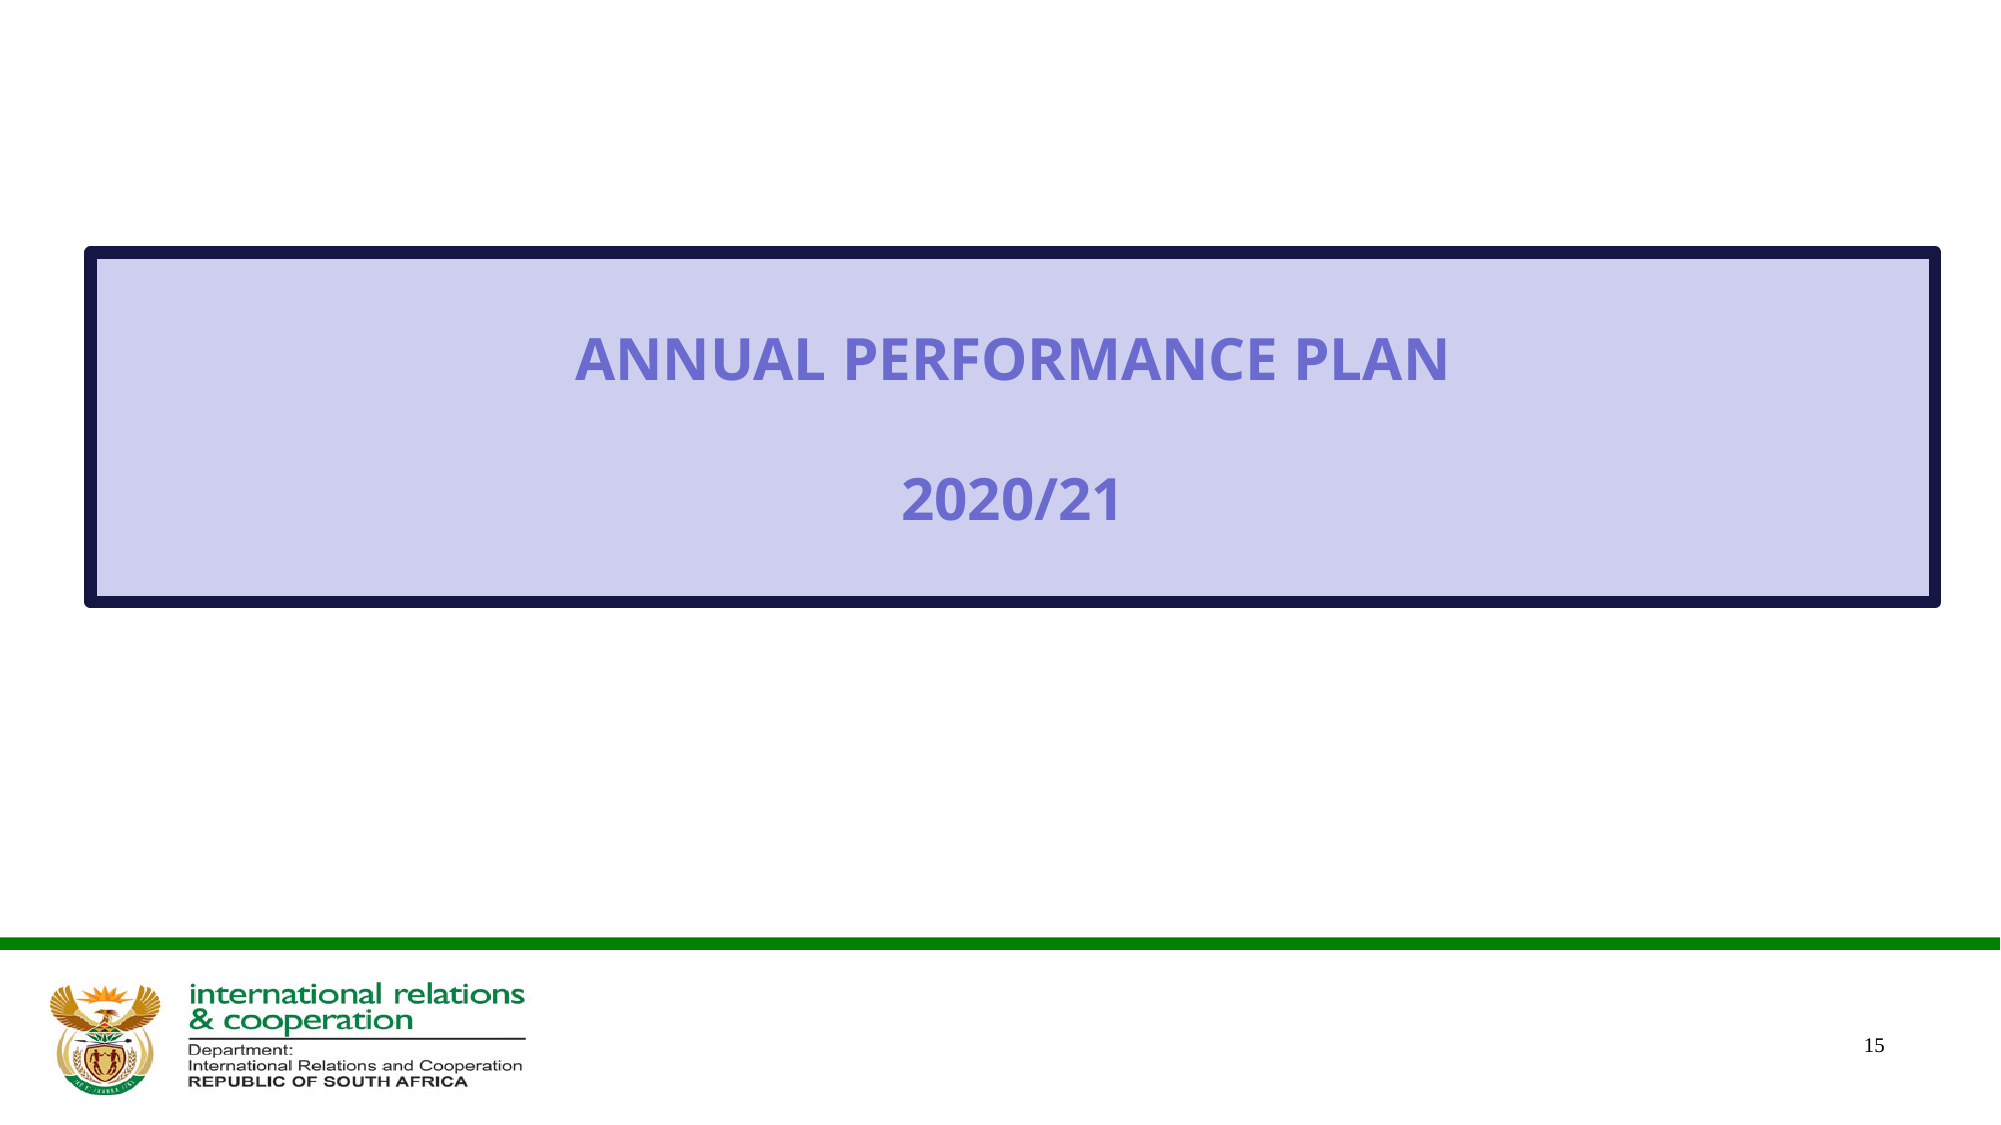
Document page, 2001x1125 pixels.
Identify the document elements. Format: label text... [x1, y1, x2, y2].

picture [50, 974, 534, 1095]
title ANNUAL PERFORMANCE PLAN 2020/21 [90, 252, 1936, 603]
slide_number 15 [1433, 1024, 1901, 1103]
